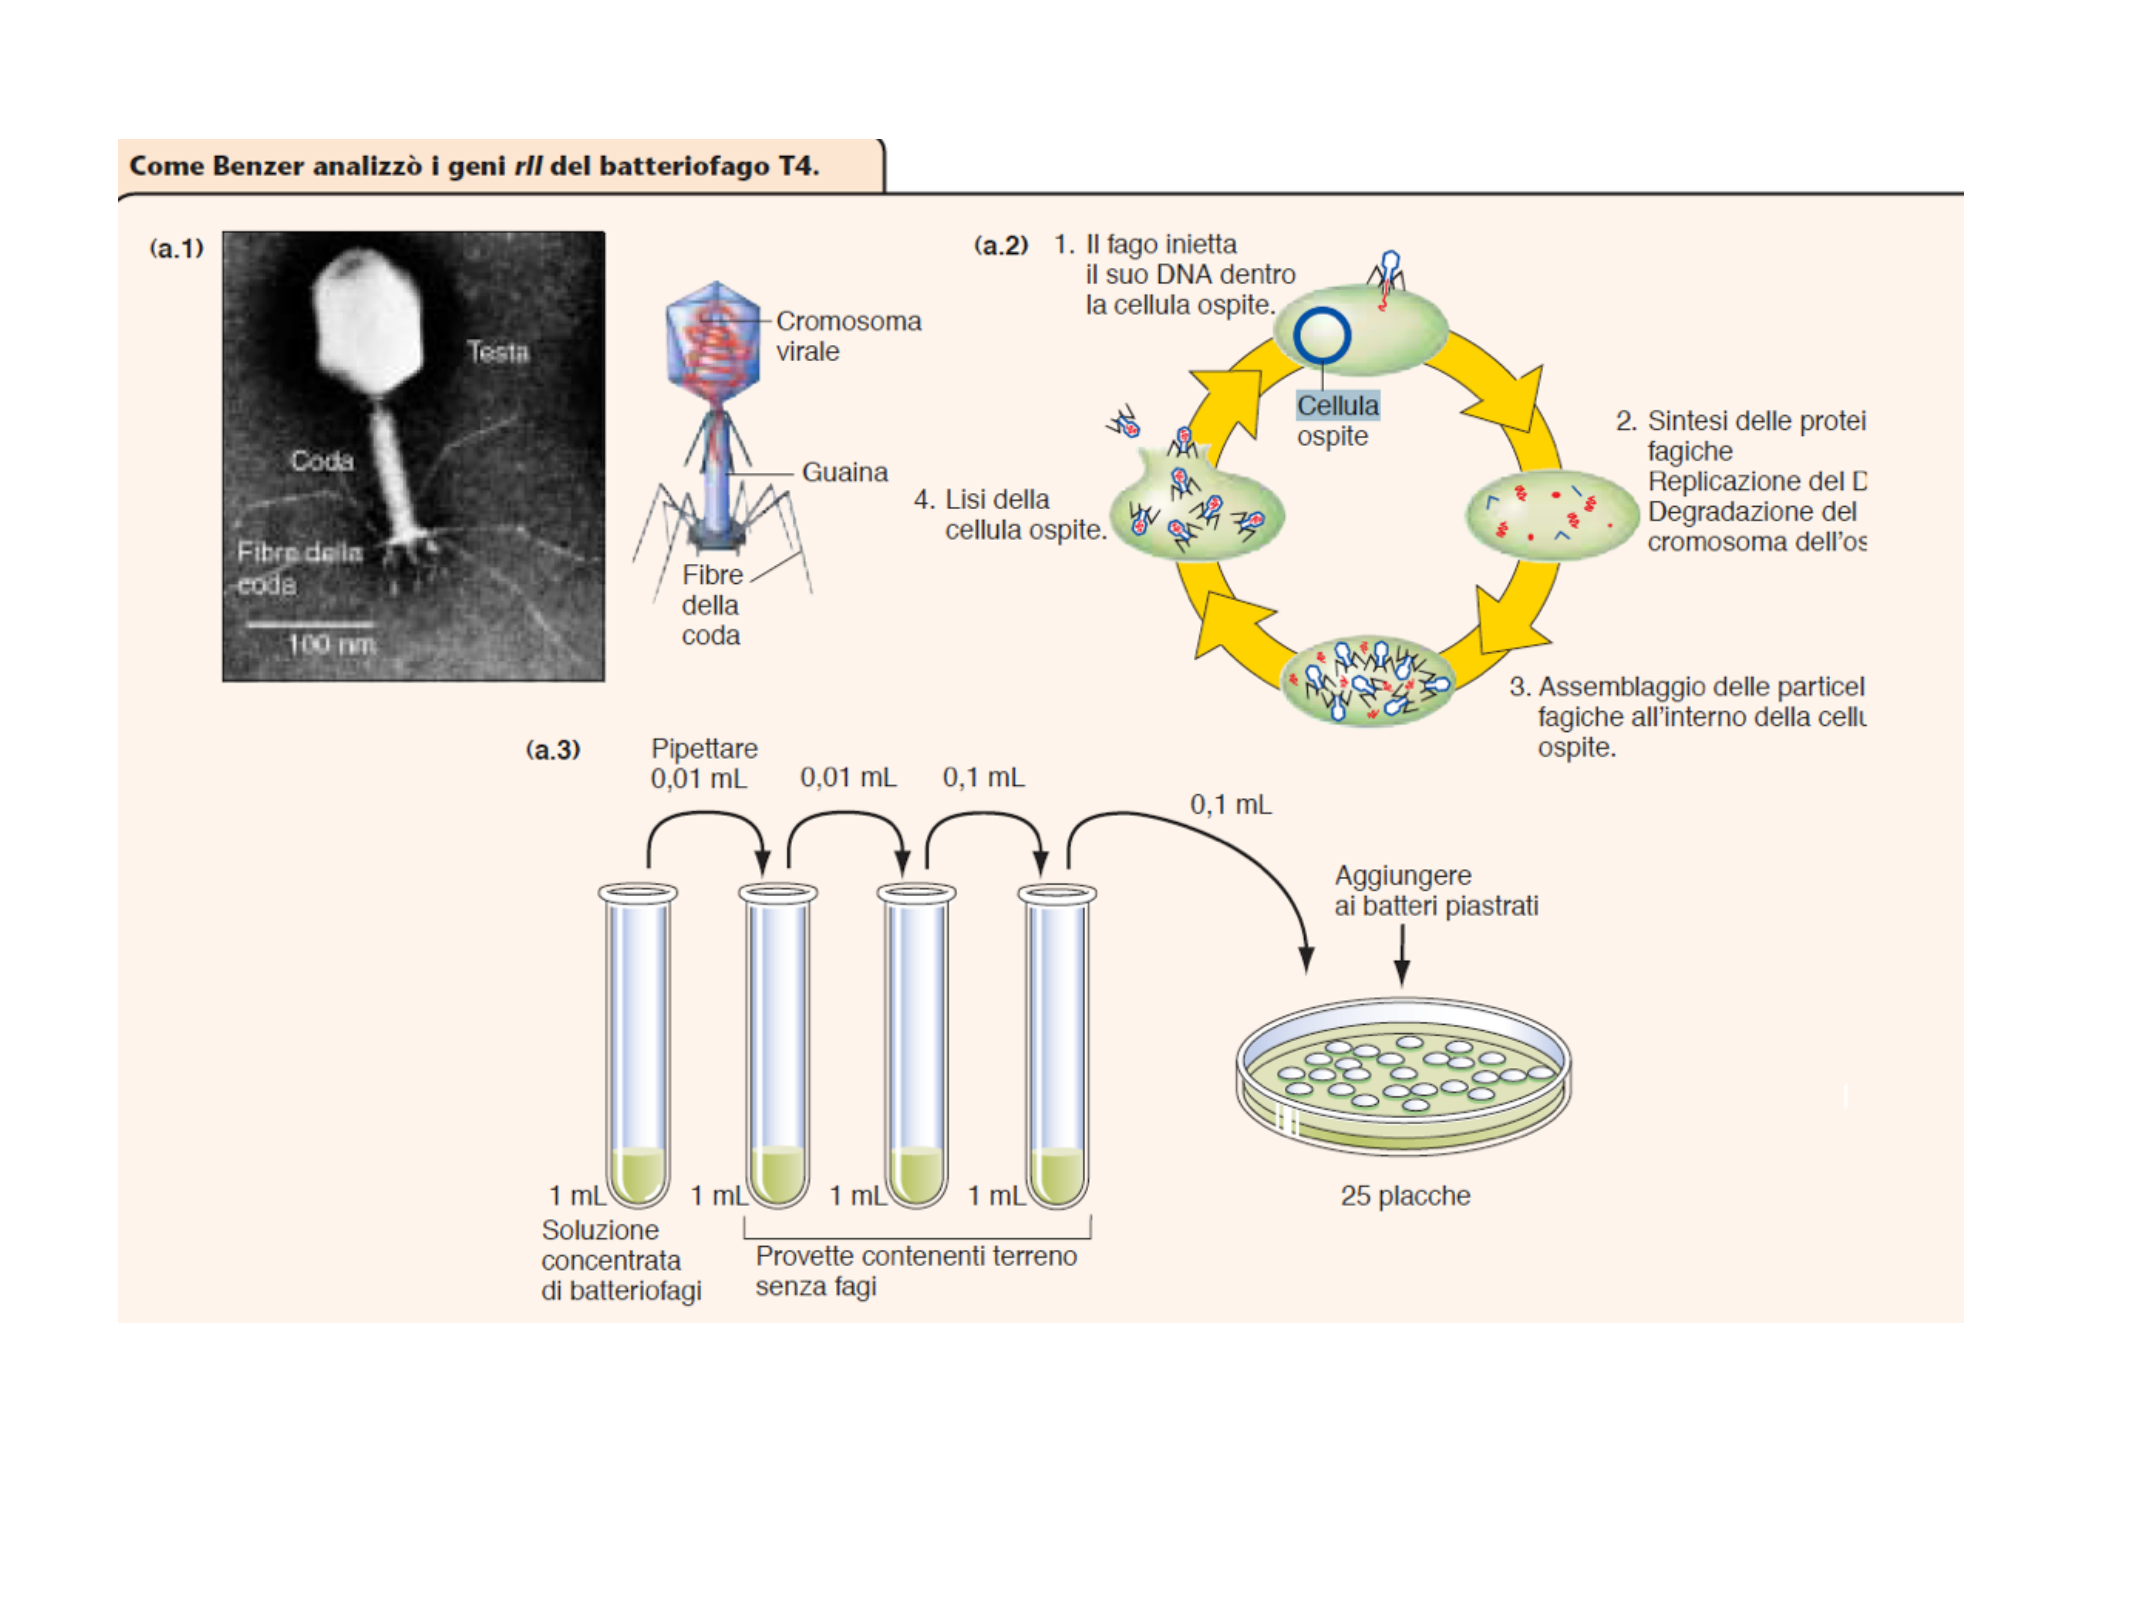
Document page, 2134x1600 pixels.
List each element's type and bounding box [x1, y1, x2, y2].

picture [118, 139, 1964, 1324]
